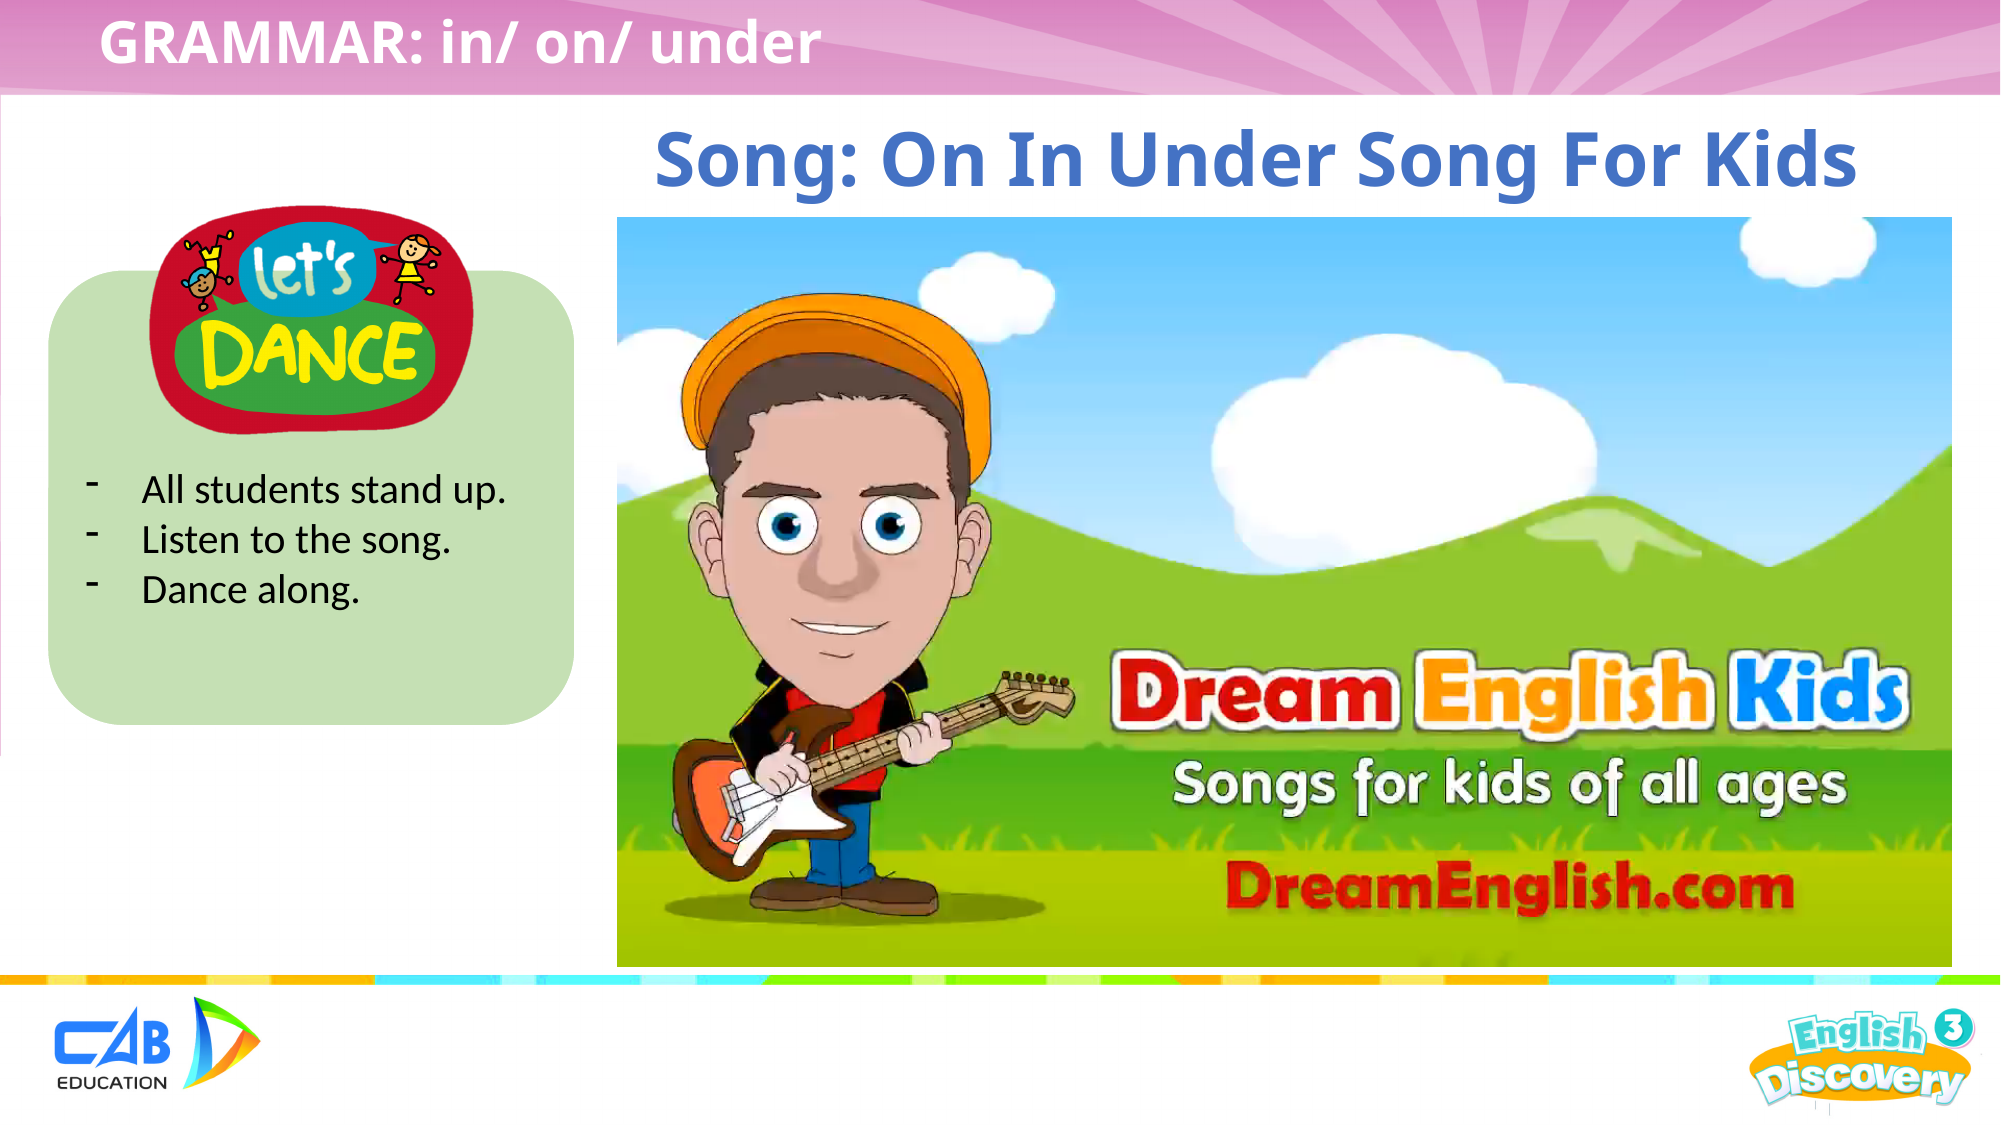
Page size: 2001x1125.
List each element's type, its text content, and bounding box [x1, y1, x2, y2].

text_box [617, 216, 1953, 968]
text_box GRAMMAR: in/ on/ under [83, 14, 1809, 75]
picture [0, 0, 2001, 1125]
title Song: On In Under Song For Kids [617, 53, 1917, 216]
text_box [47, 193, 576, 727]
